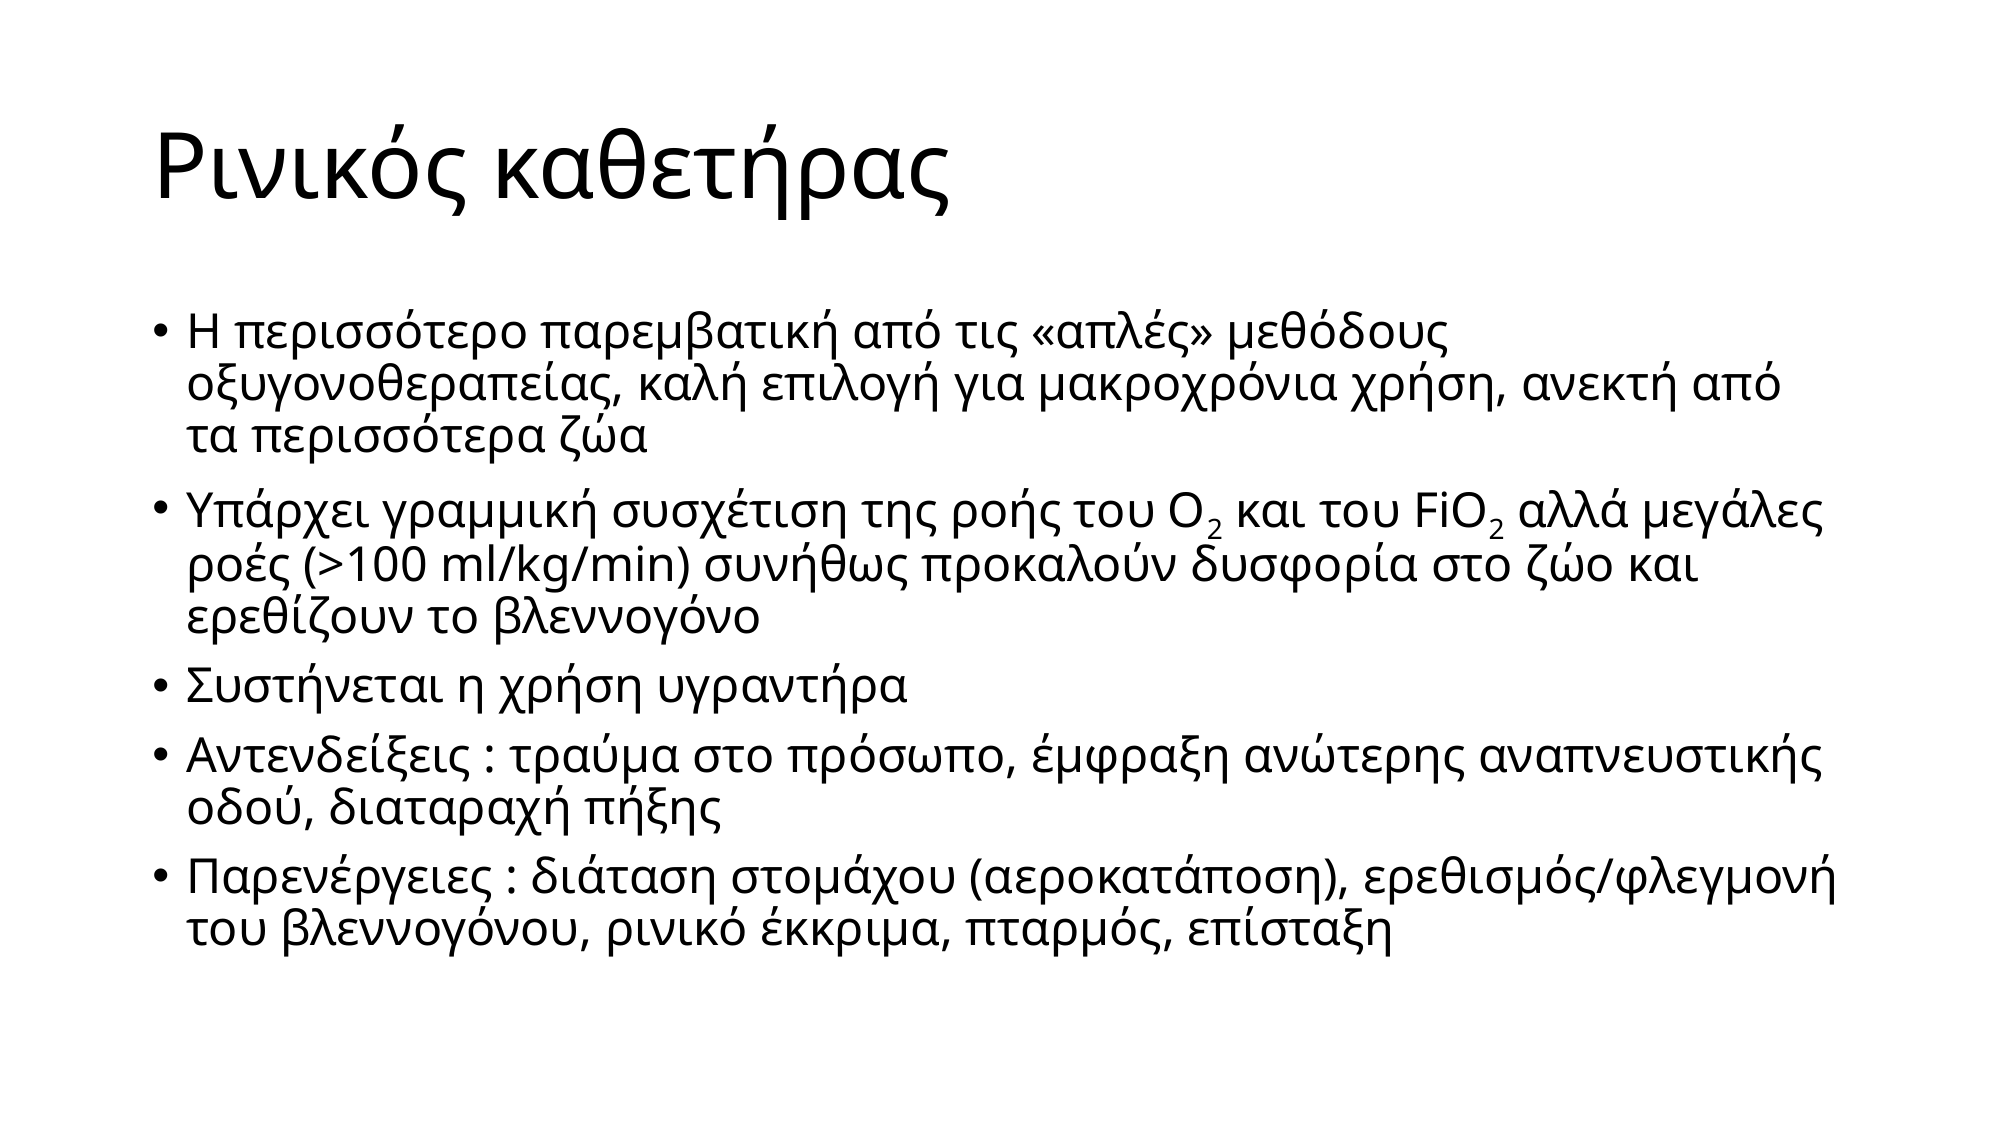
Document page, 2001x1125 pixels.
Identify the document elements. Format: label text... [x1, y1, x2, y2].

title Ρινικός καθετήρας [137, 59, 1863, 278]
list Η περισσότερο παρεμβατική από τις «απλές» μεθόδους οξυγονοθεραπείας, καλή επιλογή για μακροχρόνια χρήση, ανεκτή από τα περισσότερα ζώα Υπάρχει γραμμική συσχέτιση της ροής του Ο2 και του FiO2 αλλά μεγάλες ροές (>100 ml/kg/min) συνήθως προκαλούν δυσφορία στο ζώο και ερεθίζουν το βλεννογόνο Συστήνεται η χρήση υγραντήρα Αντενδείξεις : τραύμα στο πρόσωπο, έμφραξη ανώτερης αναπνευστικής οδού, διαταραχή πήξης Παρενέργειες : διάταση στομάχου (αεροκατάποση), ερεθισμός/φλεγμονή του βλεννογόνου, ρινικό έκκριμα, πταρμός, επίσταξη [137, 299, 1863, 1014]
